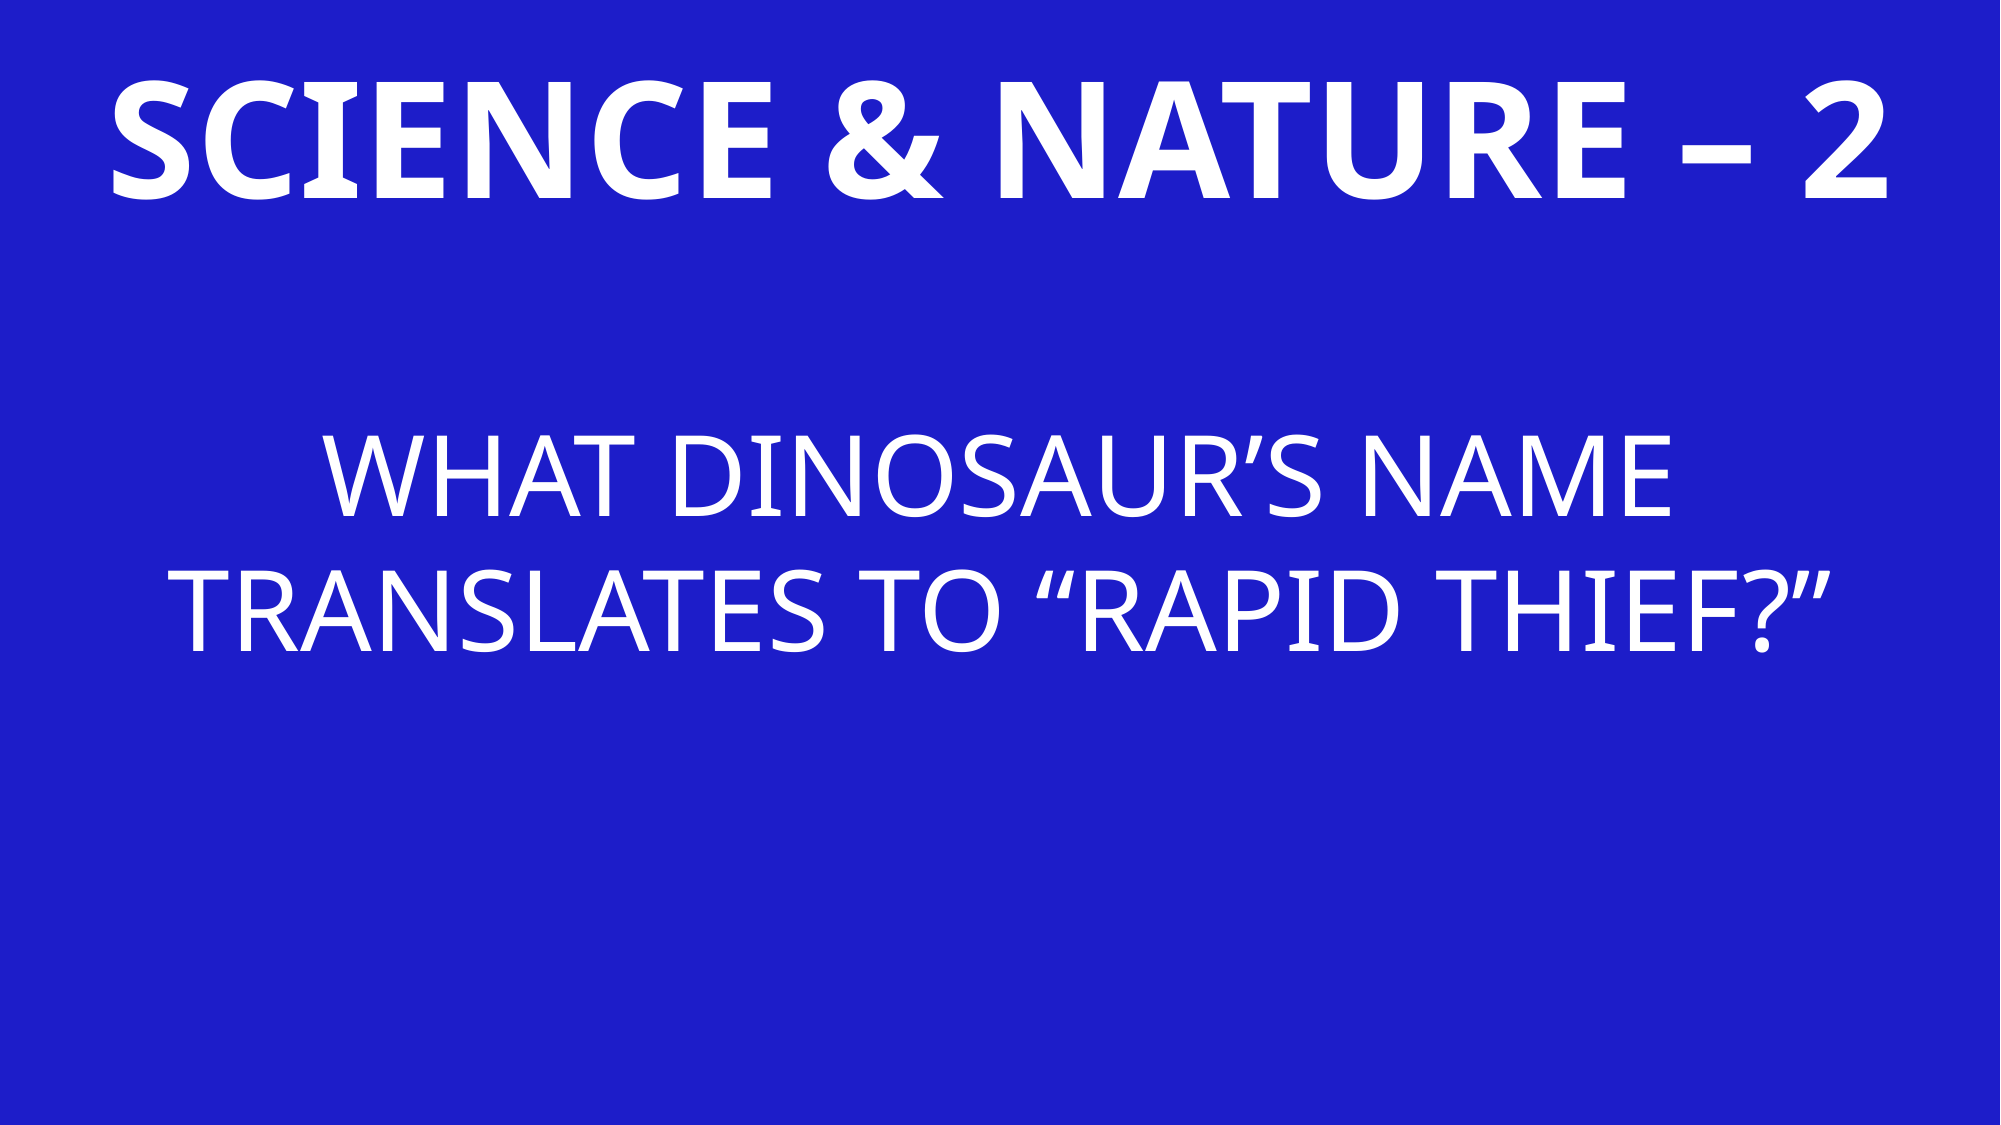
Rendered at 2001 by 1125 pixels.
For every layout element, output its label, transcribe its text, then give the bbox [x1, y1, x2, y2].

text_box WHAT DINOSAUR’S NAME TRANSLATES TO “RAPID THIEF?” [0, 396, 2000, 681]
text_box SCIENCE & NATURE – 2 [0, 28, 2000, 239]
